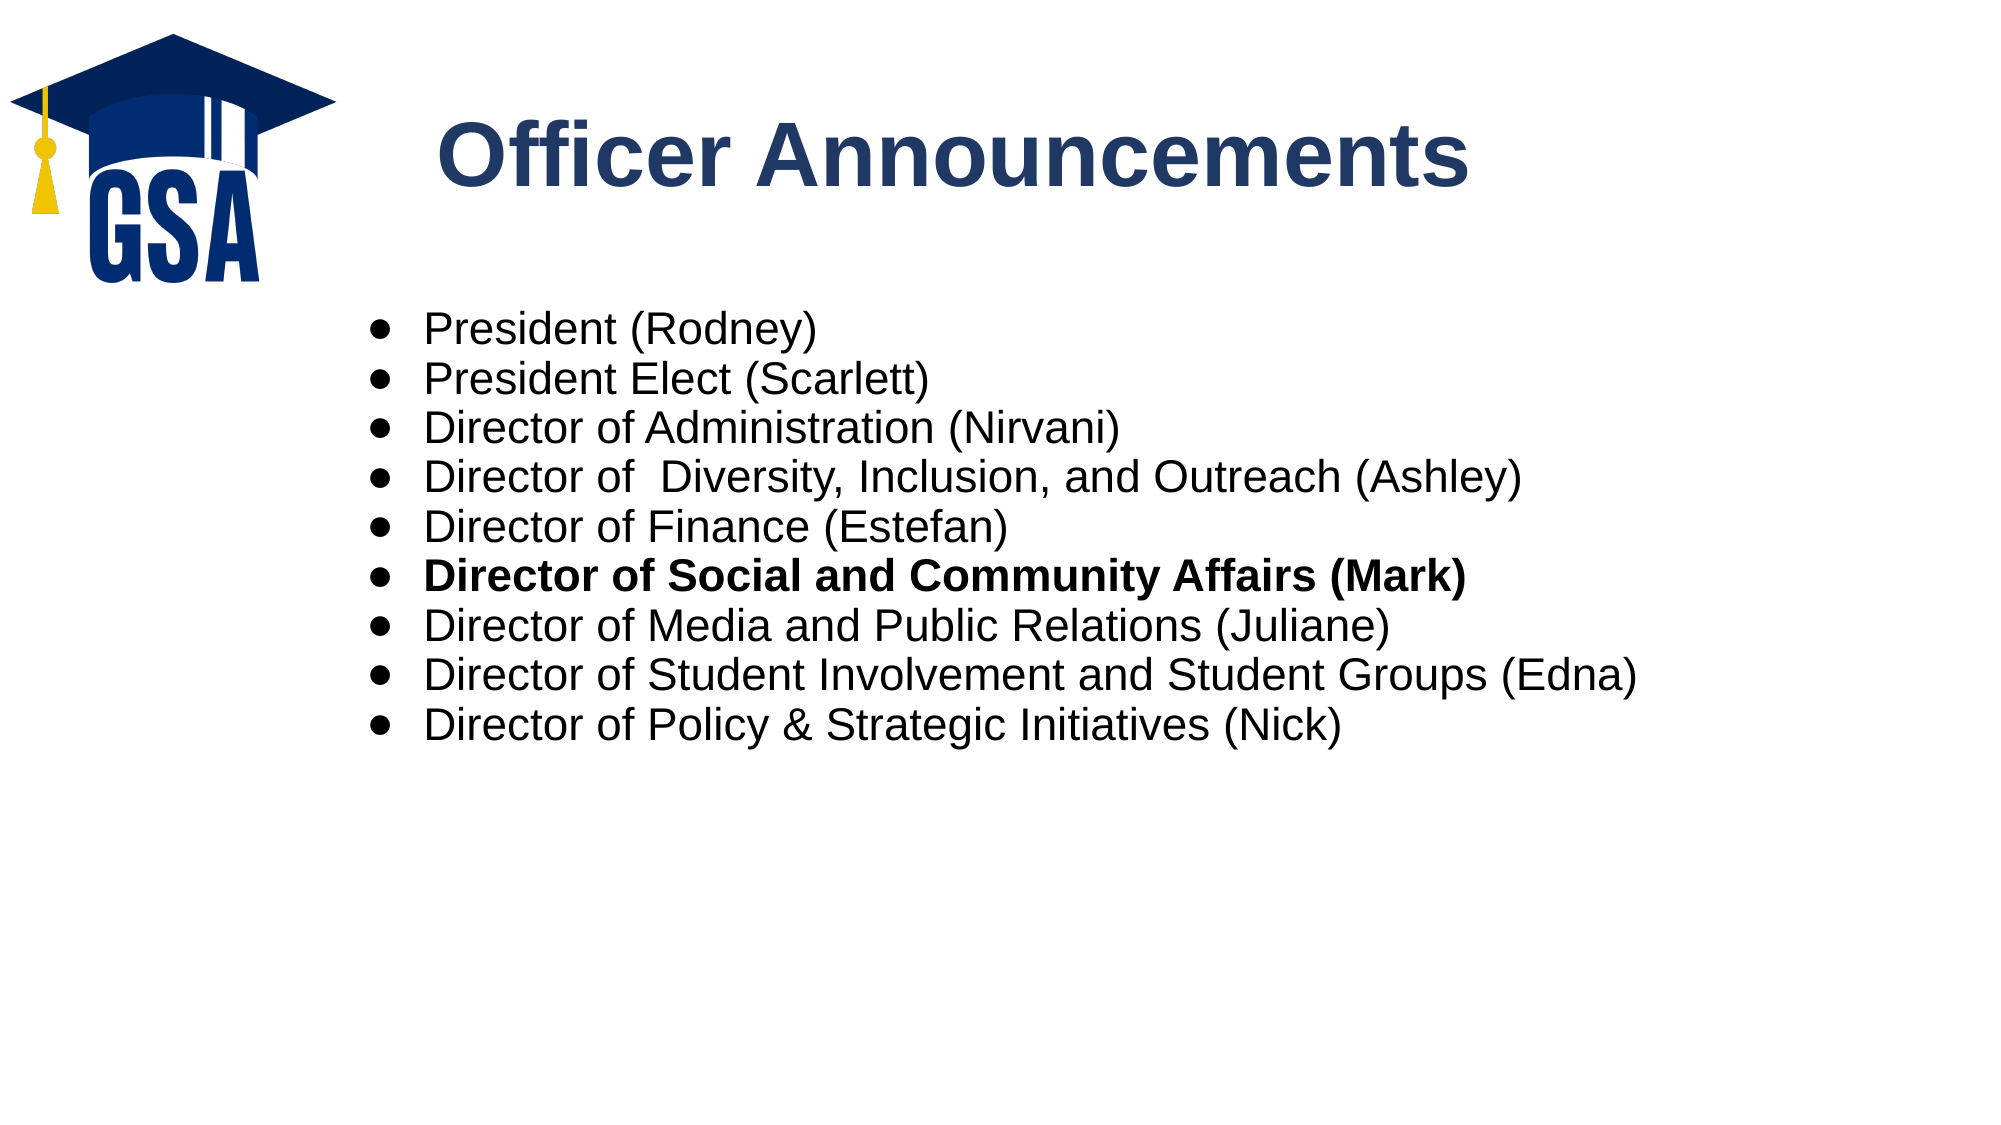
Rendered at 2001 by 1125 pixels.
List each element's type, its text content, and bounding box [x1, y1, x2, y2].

list President (Rodney) President Elect (Scarlett) Director of Administration (Nirvani) Director of Diversity, Inclusion, and Outreach (Ashley) Director of Finance (Estefan) Director of Social and Community Affairs (Mark) Director of Media and Public Relations (Juliane) Director of Student Involvement and Student Groups (Edna) Director of Policy & Strategic Initiatives (Nick) [345, 297, 1953, 1012]
title Officer Announcements [349, 47, 1714, 266]
picture [0, 0, 346, 346]
